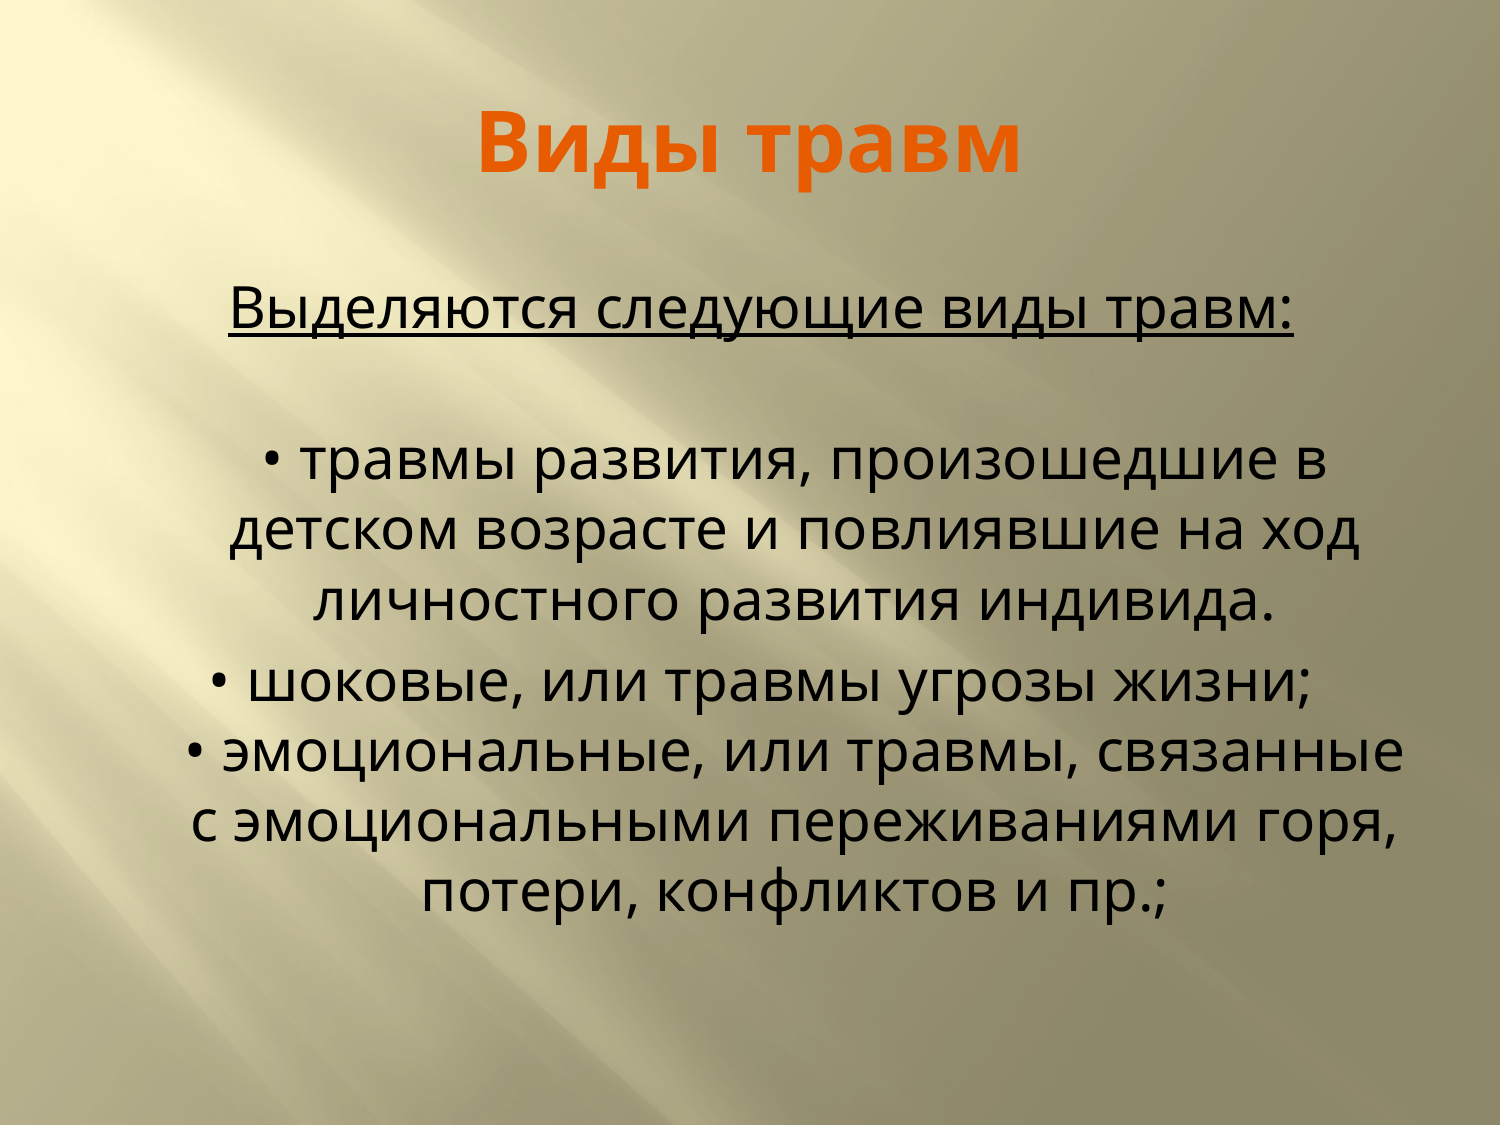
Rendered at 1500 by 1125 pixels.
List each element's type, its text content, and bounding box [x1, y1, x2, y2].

title Виды травм [75, 45, 1425, 233]
list Выделяются следующие виды травм: • травмы развития, произошедшие в детском возрасте и повлиявшие на ход личностного развития индивида. • шоковые, или травмы угрозы жизни; • эмоциональные, или травмы, связанные с эмоциональными переживаниями горя, потери, конфликтов и пр.; [74, 262, 1426, 1036]
